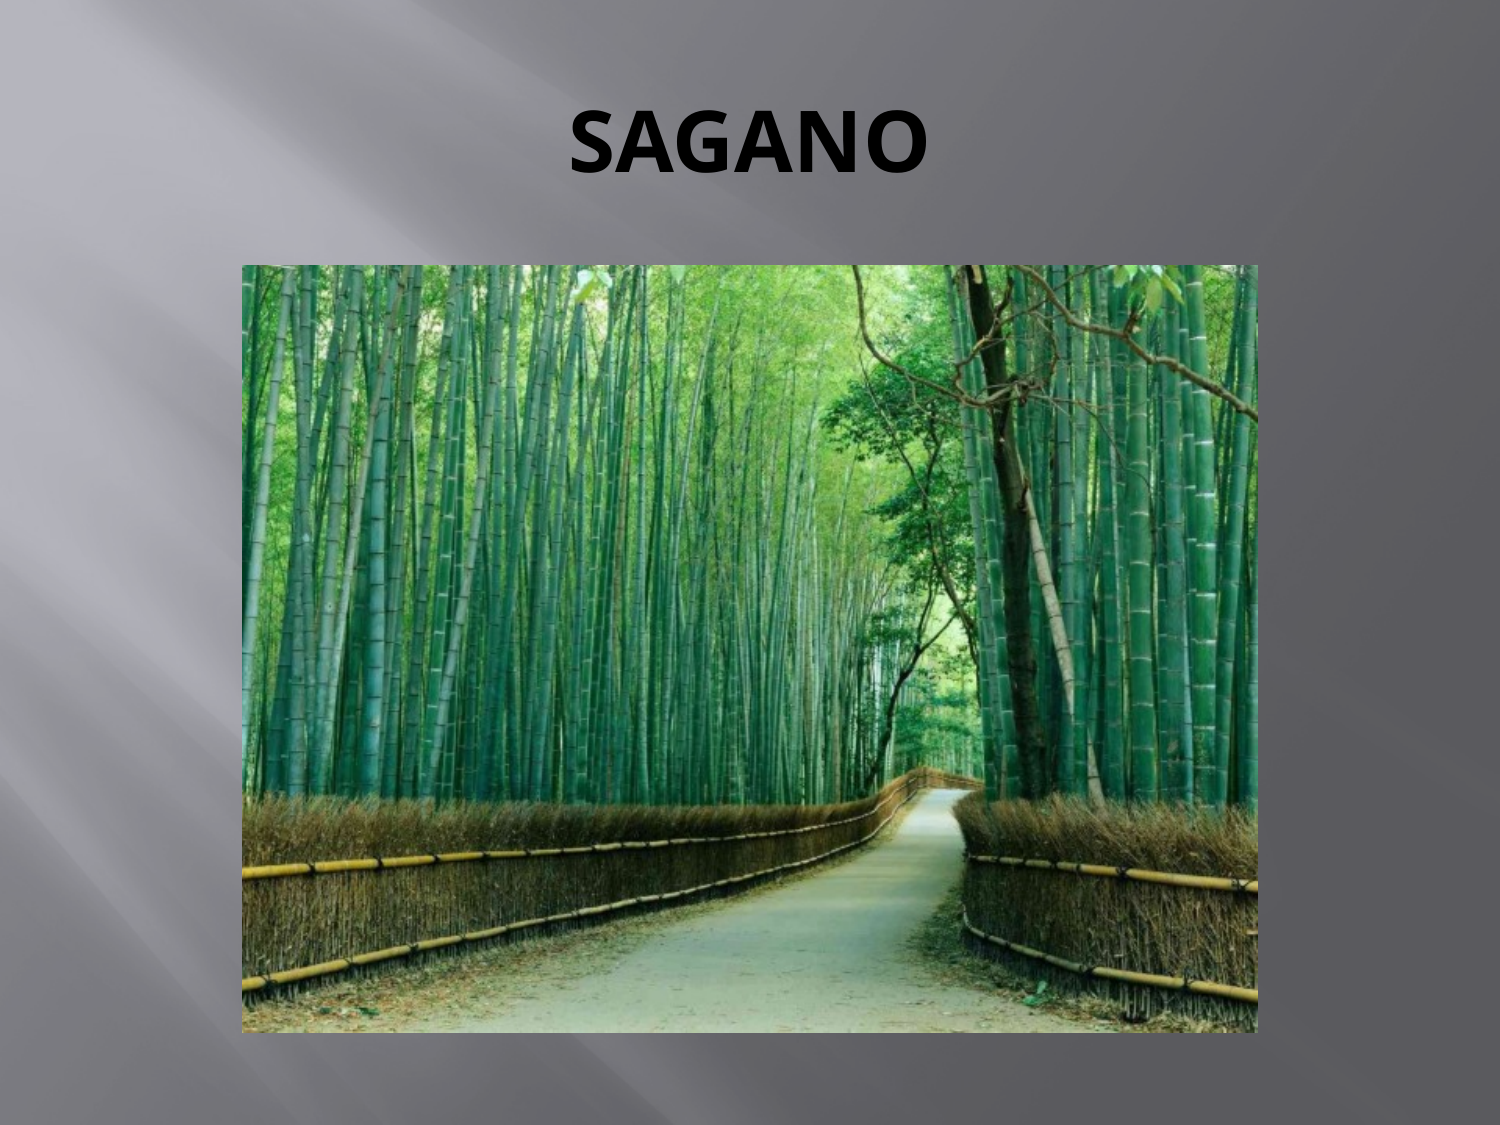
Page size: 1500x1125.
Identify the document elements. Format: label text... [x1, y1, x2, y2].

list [241, 264, 1258, 1033]
title SAGANO [75, 45, 1425, 233]
